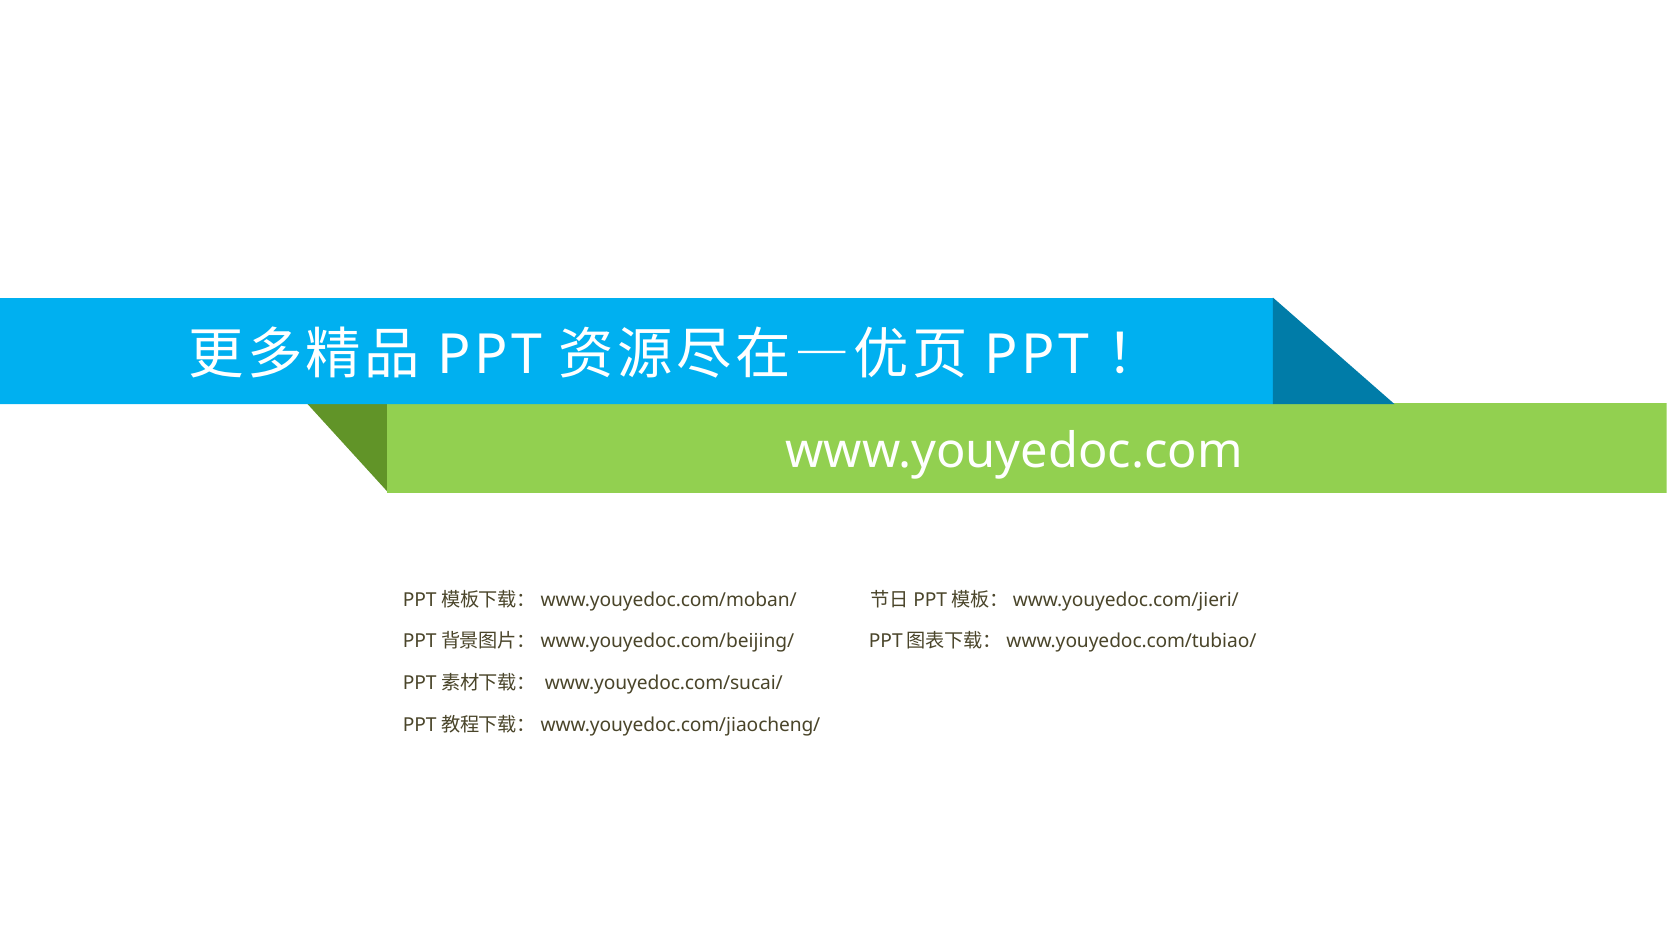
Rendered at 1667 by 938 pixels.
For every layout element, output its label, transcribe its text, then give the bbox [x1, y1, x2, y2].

text_box PPT模板下载：www.youyedoc.com/moban/ 节日PPT模板：www.youyedoc.com/jieri/ PPT背景图片：www.youyedoc.com/beijing/ PPT图表下载：www.youyedoc.com/tubiao/ PPT素材下载： www.youyedoc.com/sucai/ PPT教程下载：www.youyedoc.com/jiaocheng/ [388, 535, 1273, 768]
text_box www.youyedoc.com [386, 402, 1667, 494]
text_box [1271, 295, 1398, 406]
text_box 更多精品PPT资源尽在—优页PPT！ [0, 297, 1271, 405]
text_box [307, 405, 386, 492]
